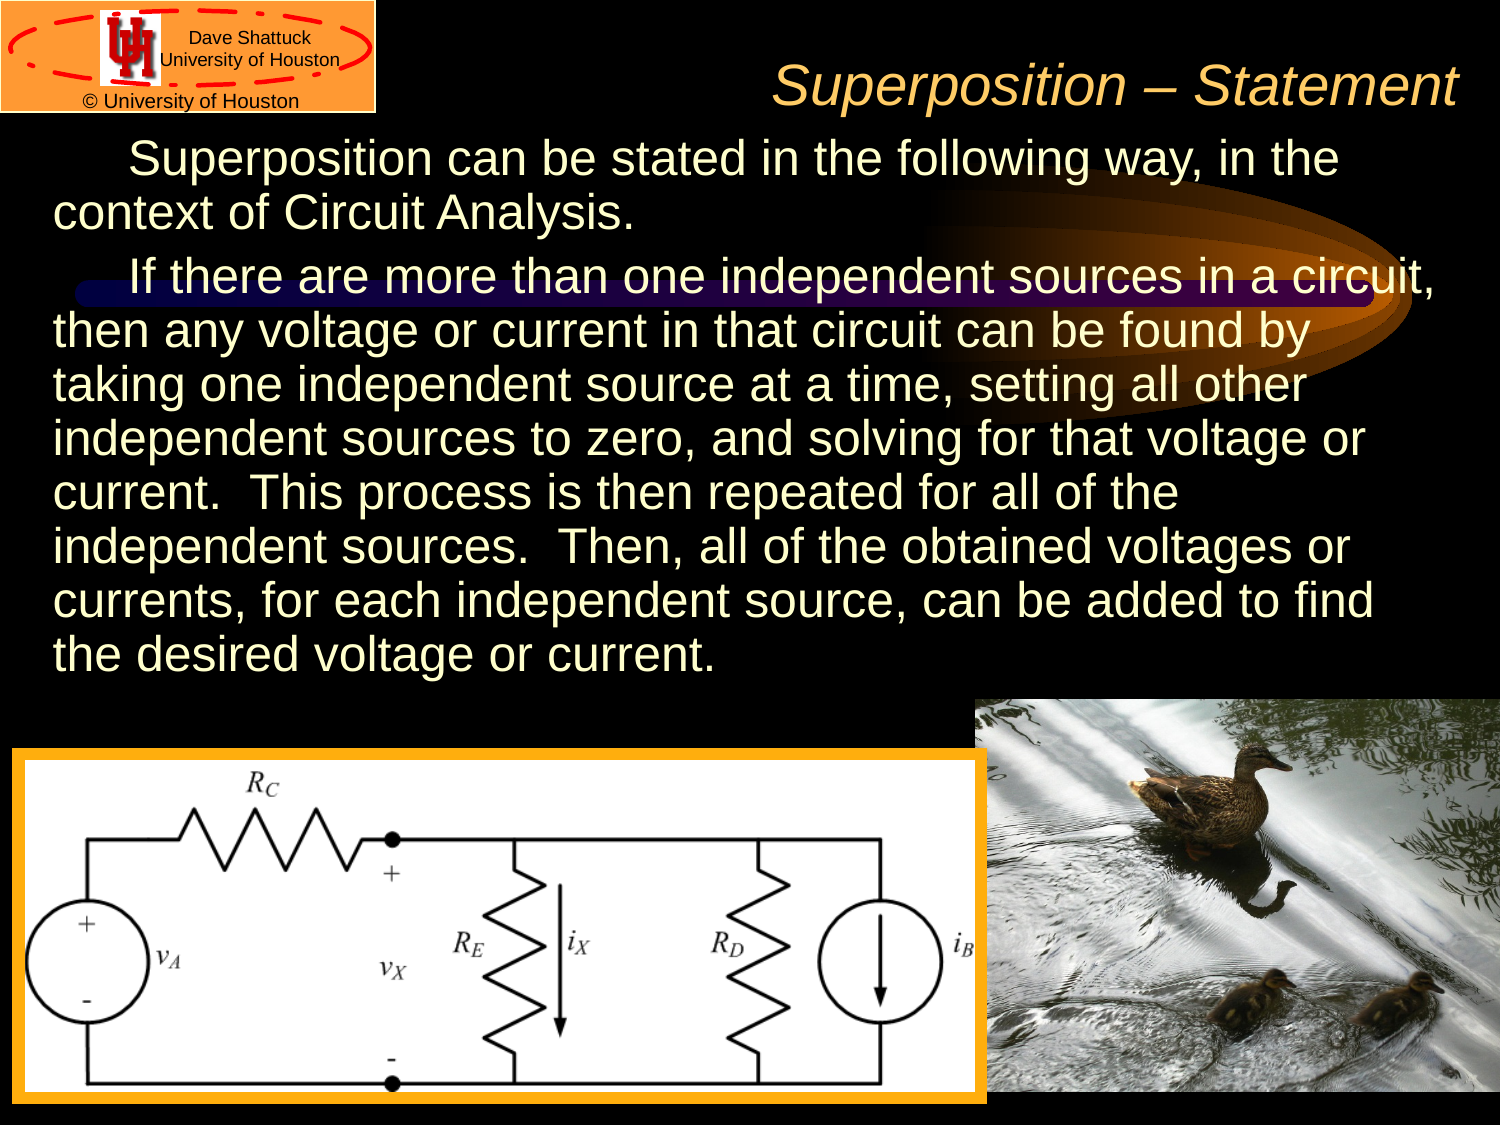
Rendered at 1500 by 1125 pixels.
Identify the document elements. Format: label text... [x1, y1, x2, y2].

title Superposition – Statement [387, 0, 1475, 125]
list Superposition can be stated in the following way, in the context of Circuit Analysis. If there are more than one independent sources in a circuit, then any voltage or current in that circuit can be found by taking one independent source at a time, setting all other independent sources to zero, and solving for that voltage or current. This process is then repeated for all of the independent sources. Then, all of the obtained voltages or currents, for each independent source, can be added to find the desired voltage or current. [37, 125, 1463, 713]
picture [24, 699, 1500, 1092]
